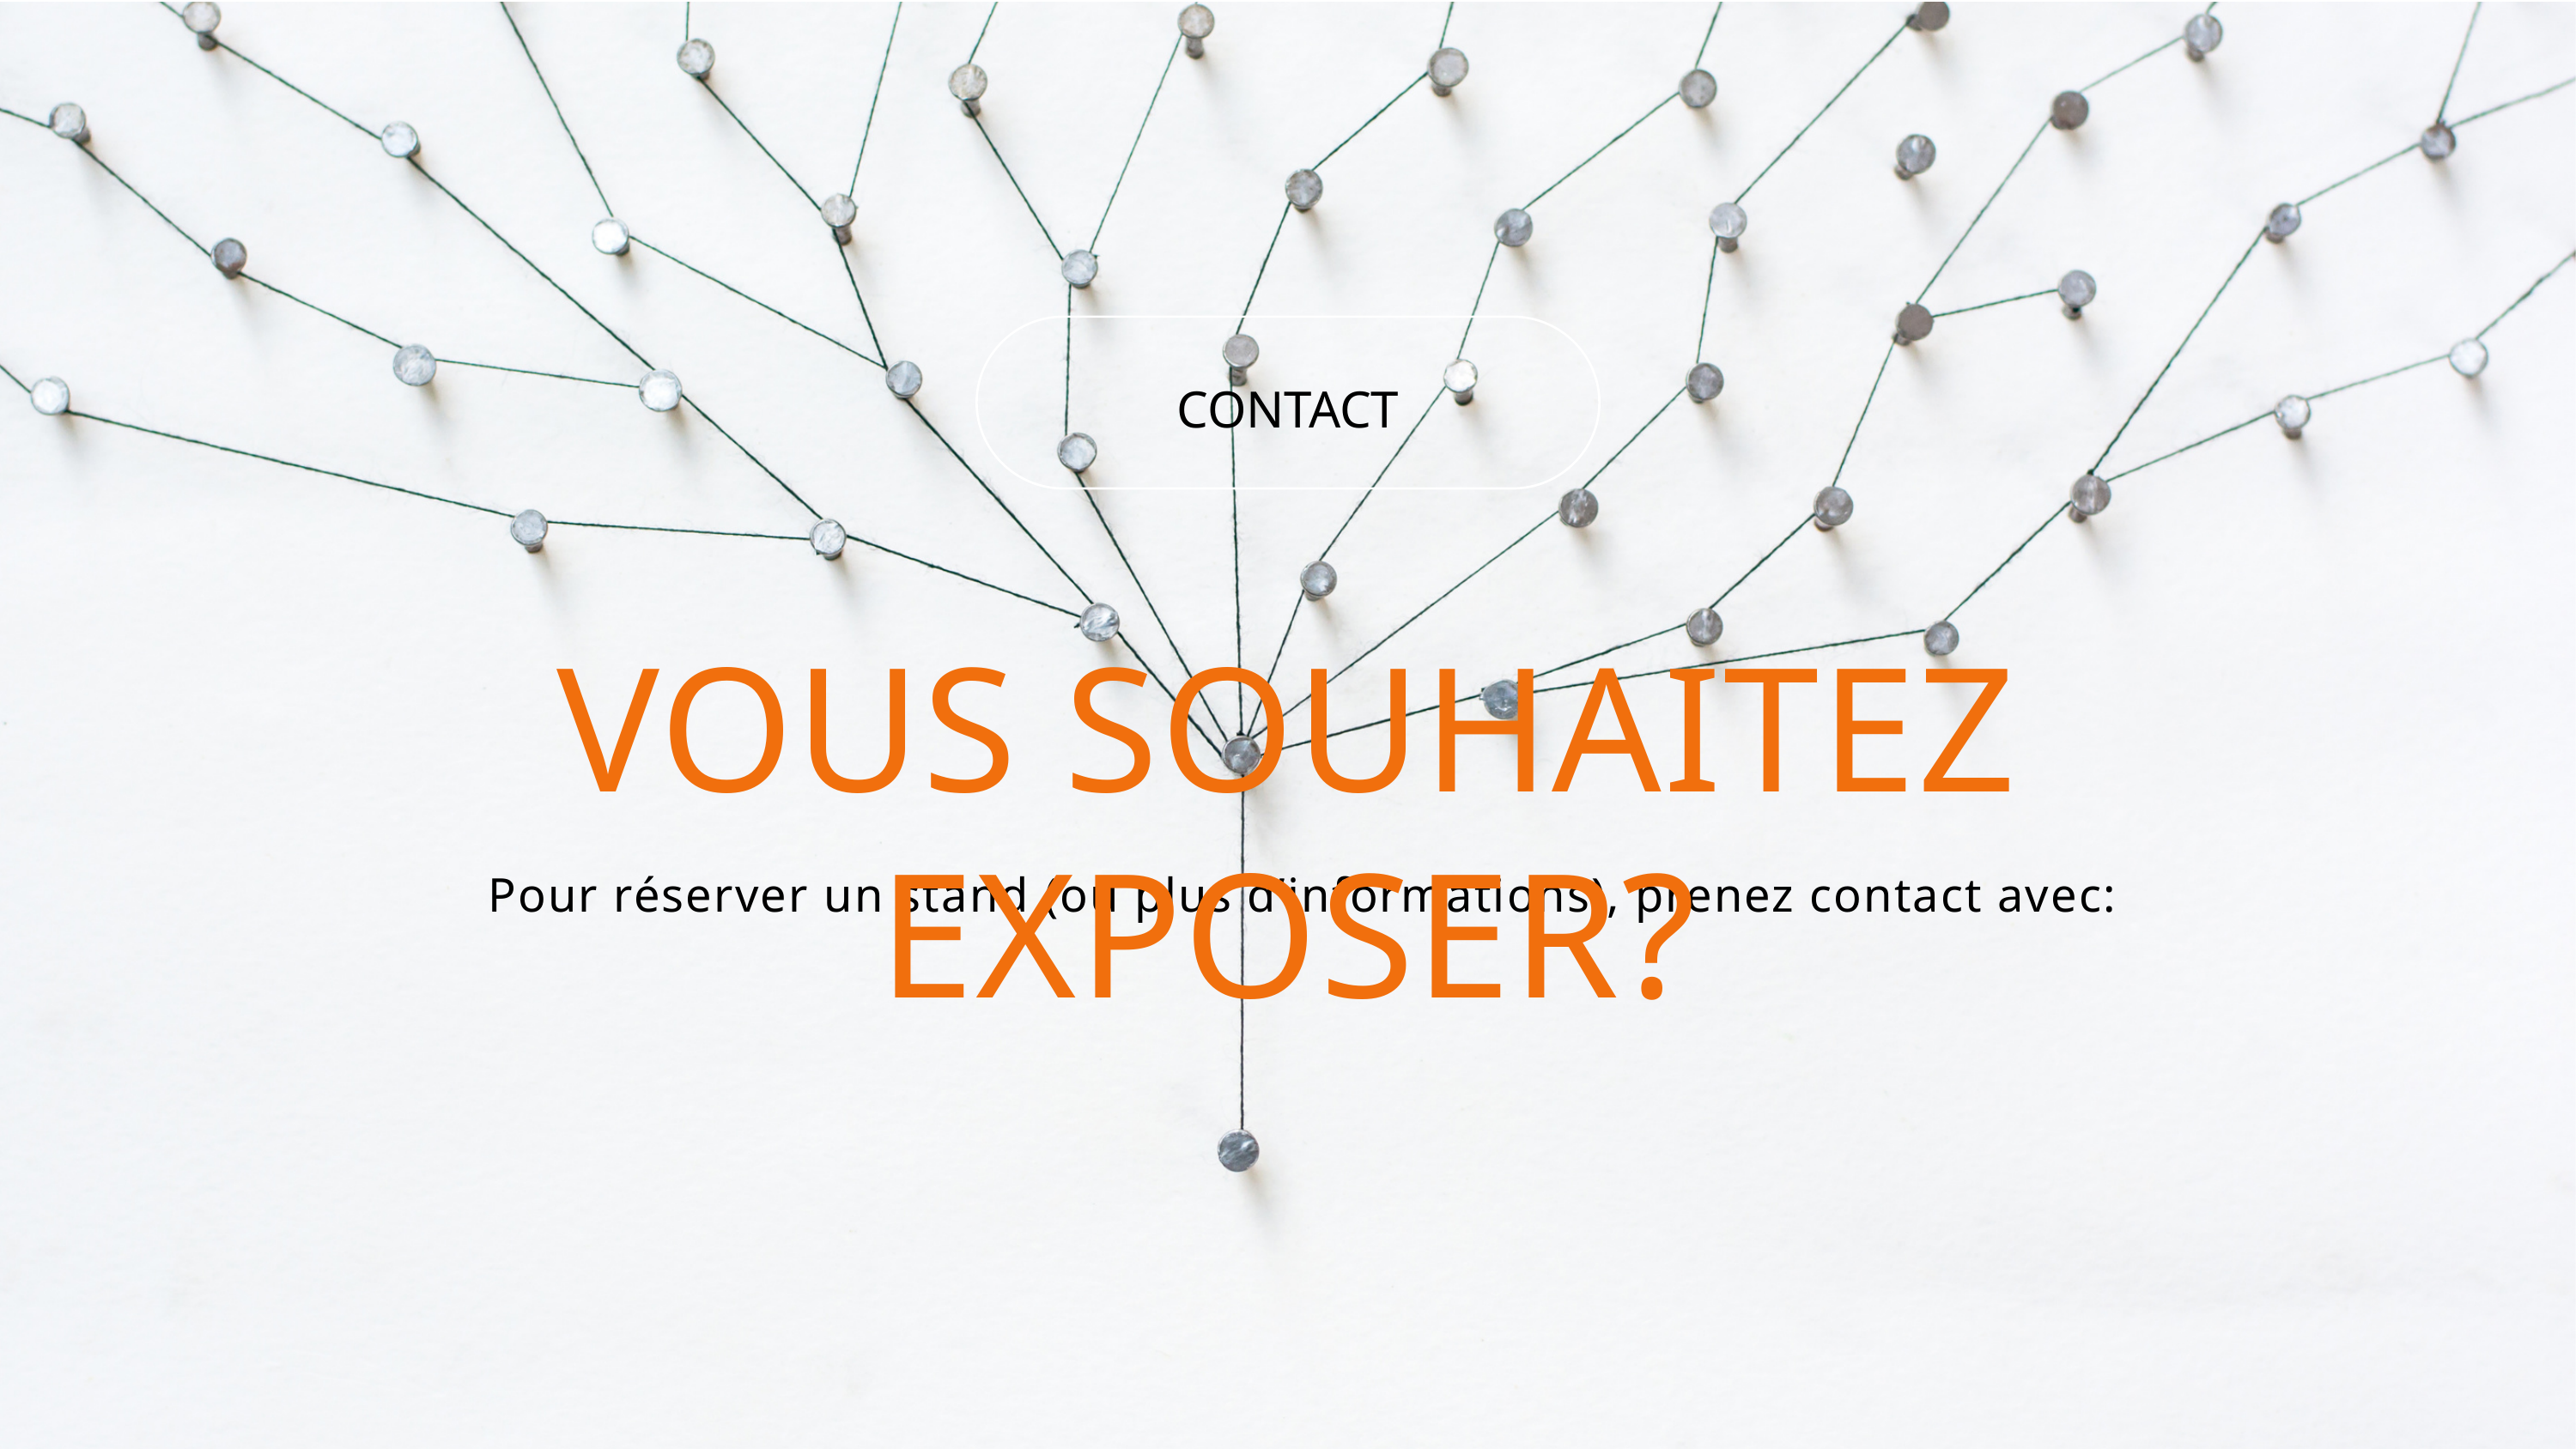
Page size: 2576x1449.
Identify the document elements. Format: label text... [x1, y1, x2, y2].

text_box [0, 2, 2576, 1449]
text_box VOUS SOUHAITEZ EXPOSER? [182, 620, 2394, 1033]
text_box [975, 315, 1601, 490]
